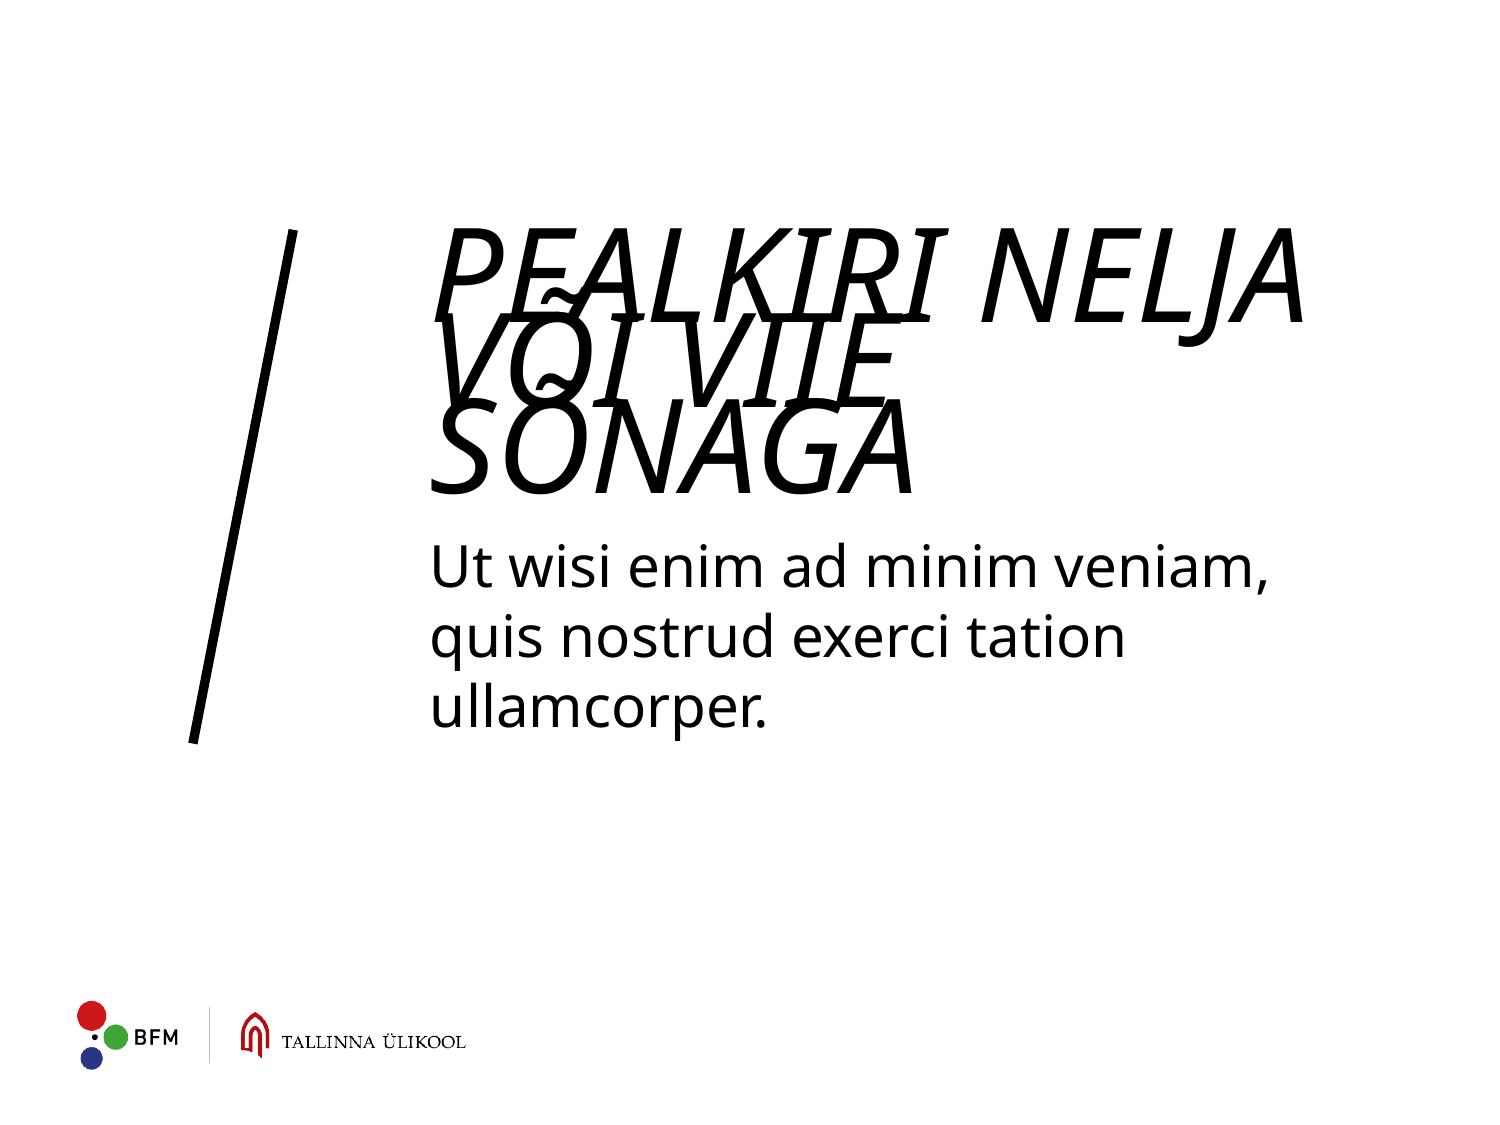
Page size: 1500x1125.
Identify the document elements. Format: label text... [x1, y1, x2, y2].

picture [53, 978, 489, 1092]
title PEALKIRI NELJA VÕI VIIE SÕNAGA [414, 273, 1388, 492]
list Ut wisi enim ad minim veniam, quis nostrud exerci tation ullamcorper. [414, 521, 1388, 807]
